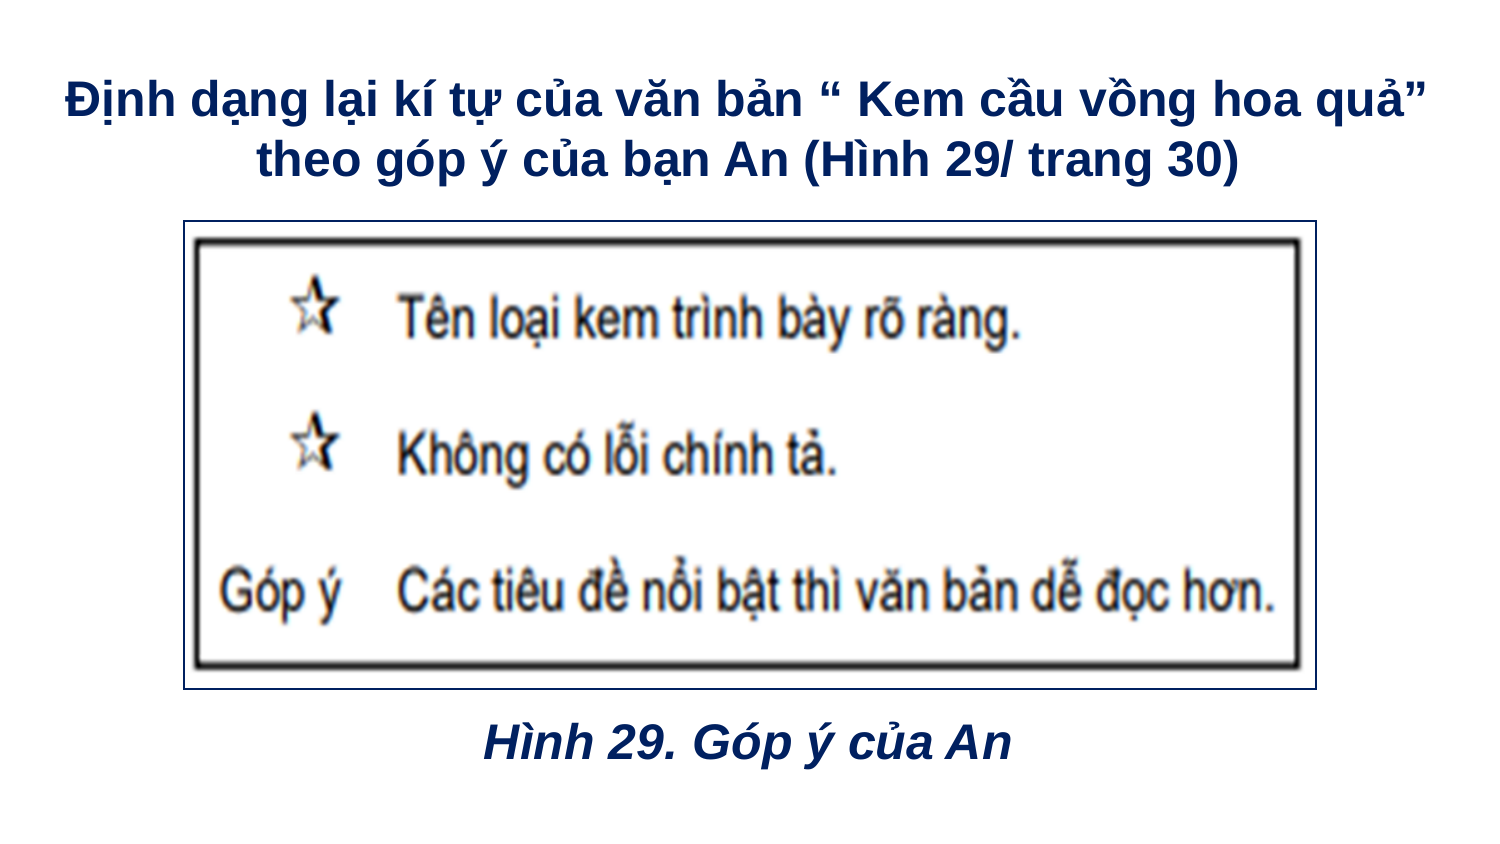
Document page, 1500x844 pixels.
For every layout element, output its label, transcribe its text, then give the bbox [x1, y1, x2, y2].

text_box Hình 29. Góp ý của An [409, 709, 1088, 770]
picture [184, 221, 1316, 689]
text_box Định dạng lại kí tự của văn bản “ Kem cầu vồng hoa quả” theo góp ý của bạn An (Hình 29/ trang 30) [0, 59, 1499, 194]
